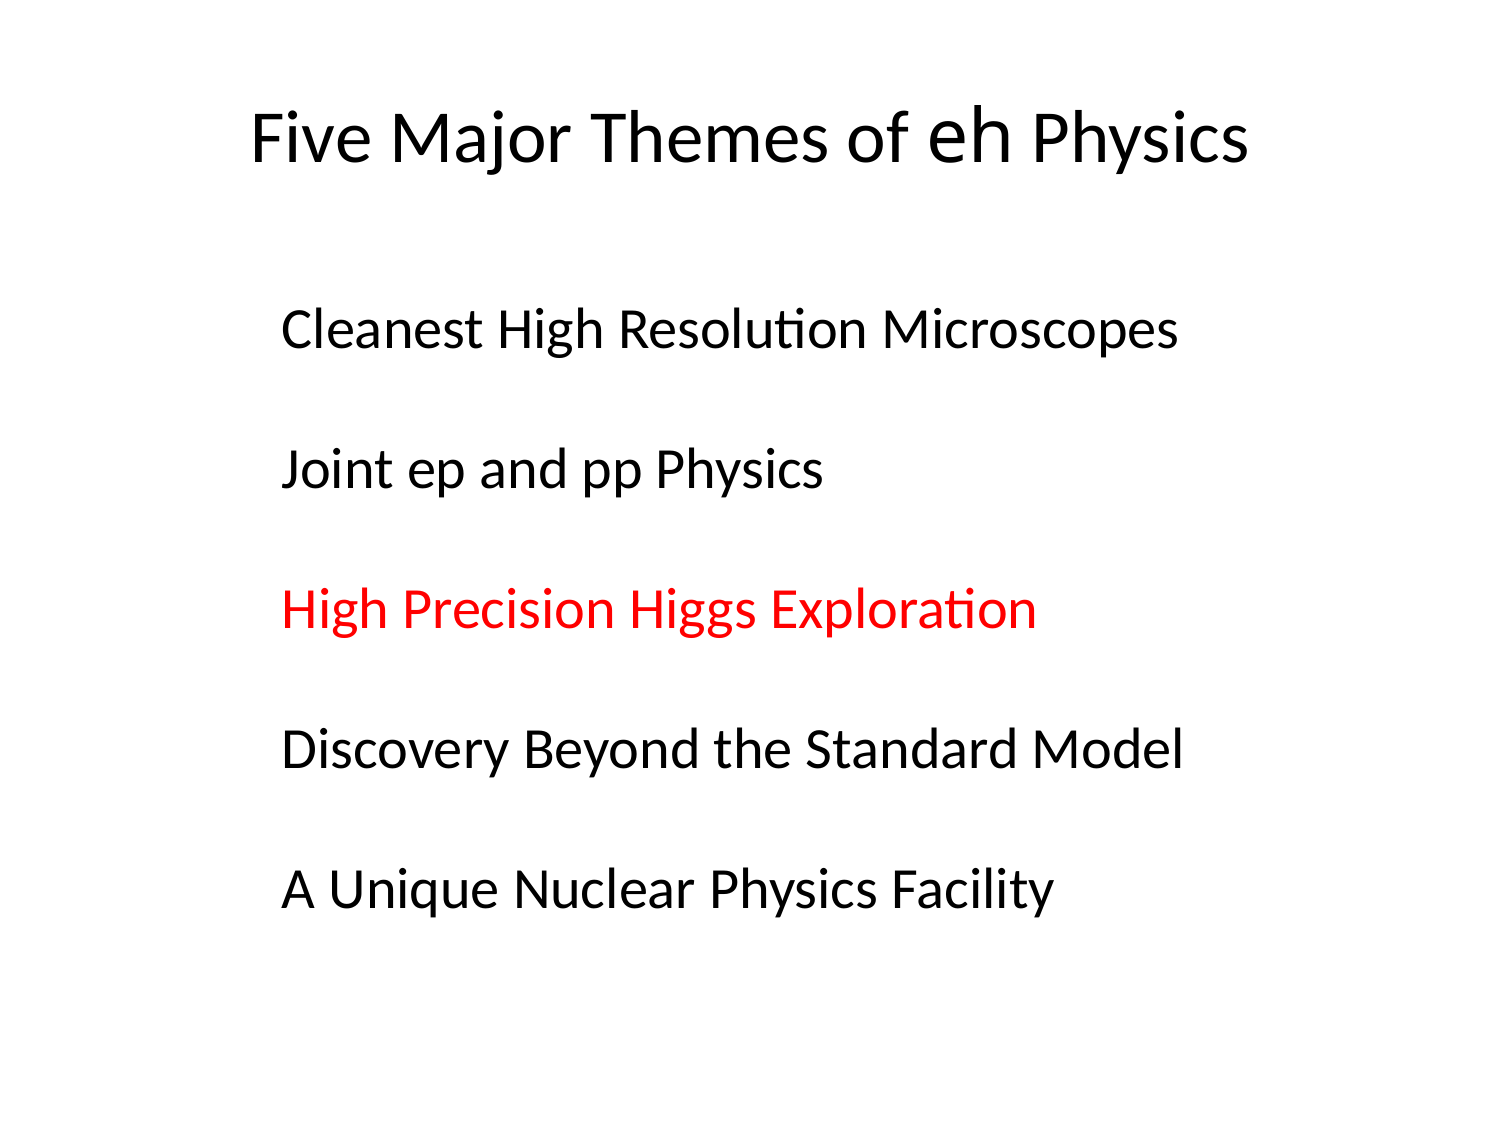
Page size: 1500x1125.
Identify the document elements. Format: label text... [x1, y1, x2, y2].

title Five Major Themes of eh Physics [112, 49, 1388, 215]
text_box Cleanest High Resolution Microscopes Joint ep and pp Physics High Precision Higgs Exploration Discovery Beyond the Standard Model A Unique Nuclear Physics Facility [267, 282, 1201, 928]
